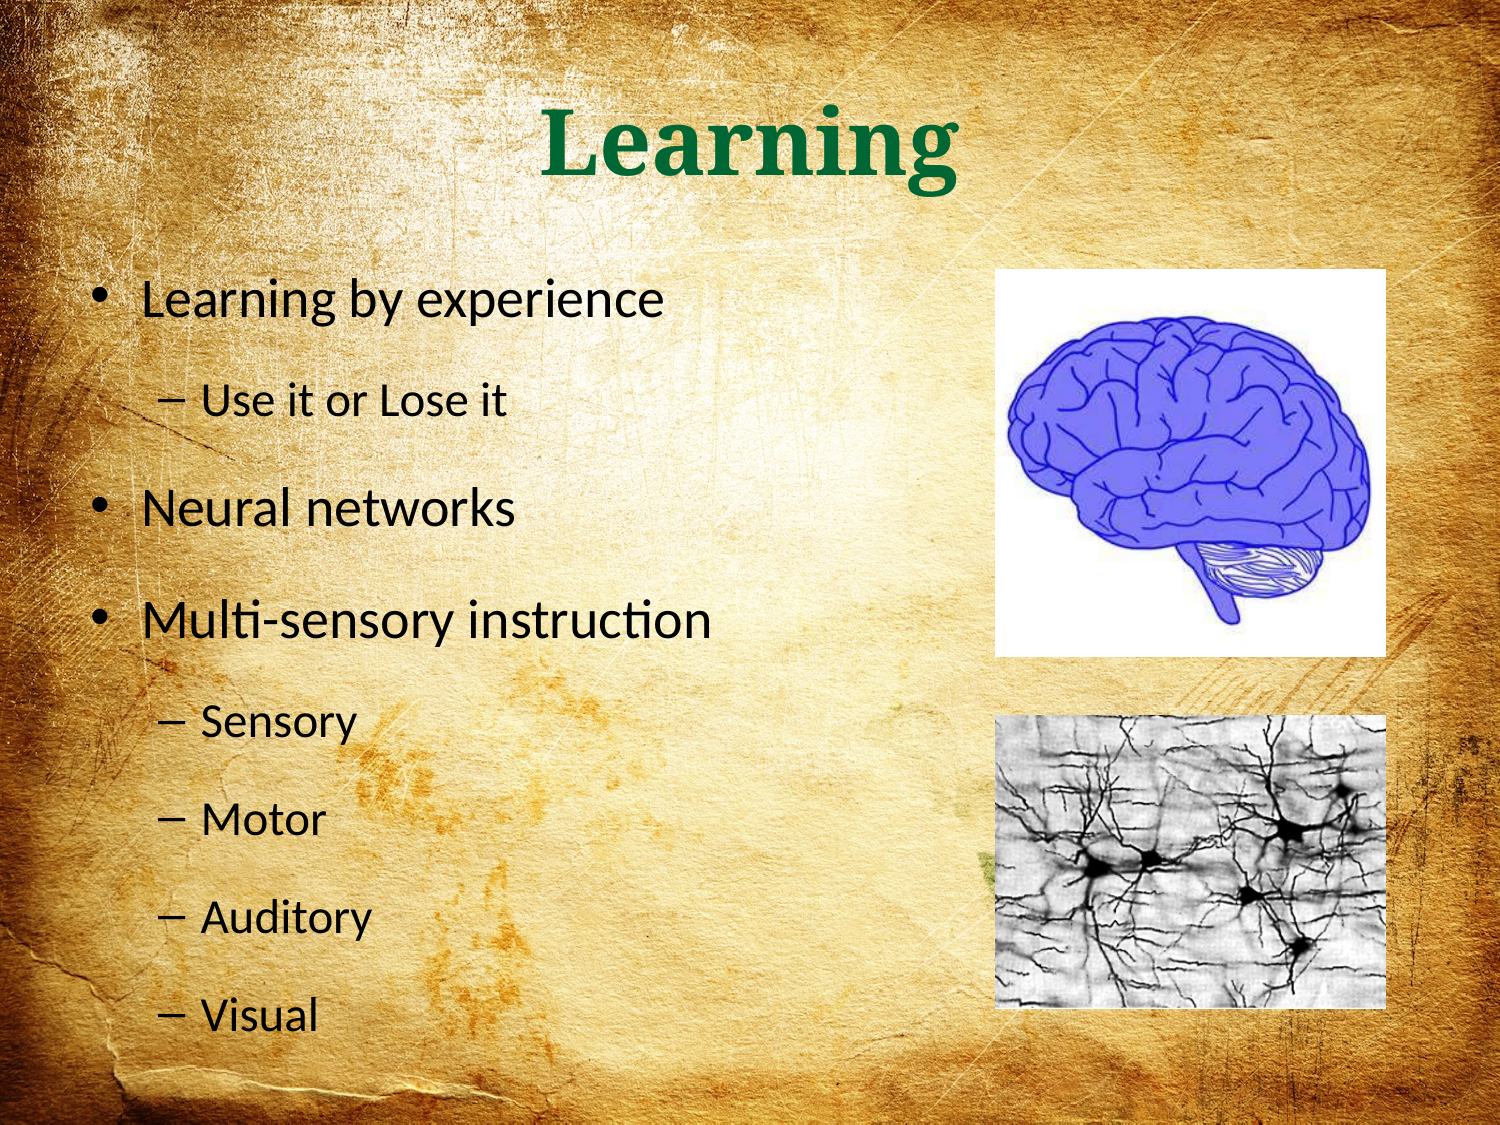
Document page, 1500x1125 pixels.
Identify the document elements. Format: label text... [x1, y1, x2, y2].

list Learning by experience Use it or Lose it Neural networks Multi-sensory instruction Sensory Motor Auditory Visual [75, 219, 1425, 1051]
title Learning [75, 45, 1425, 219]
picture [0, 0, 1500, 1125]
